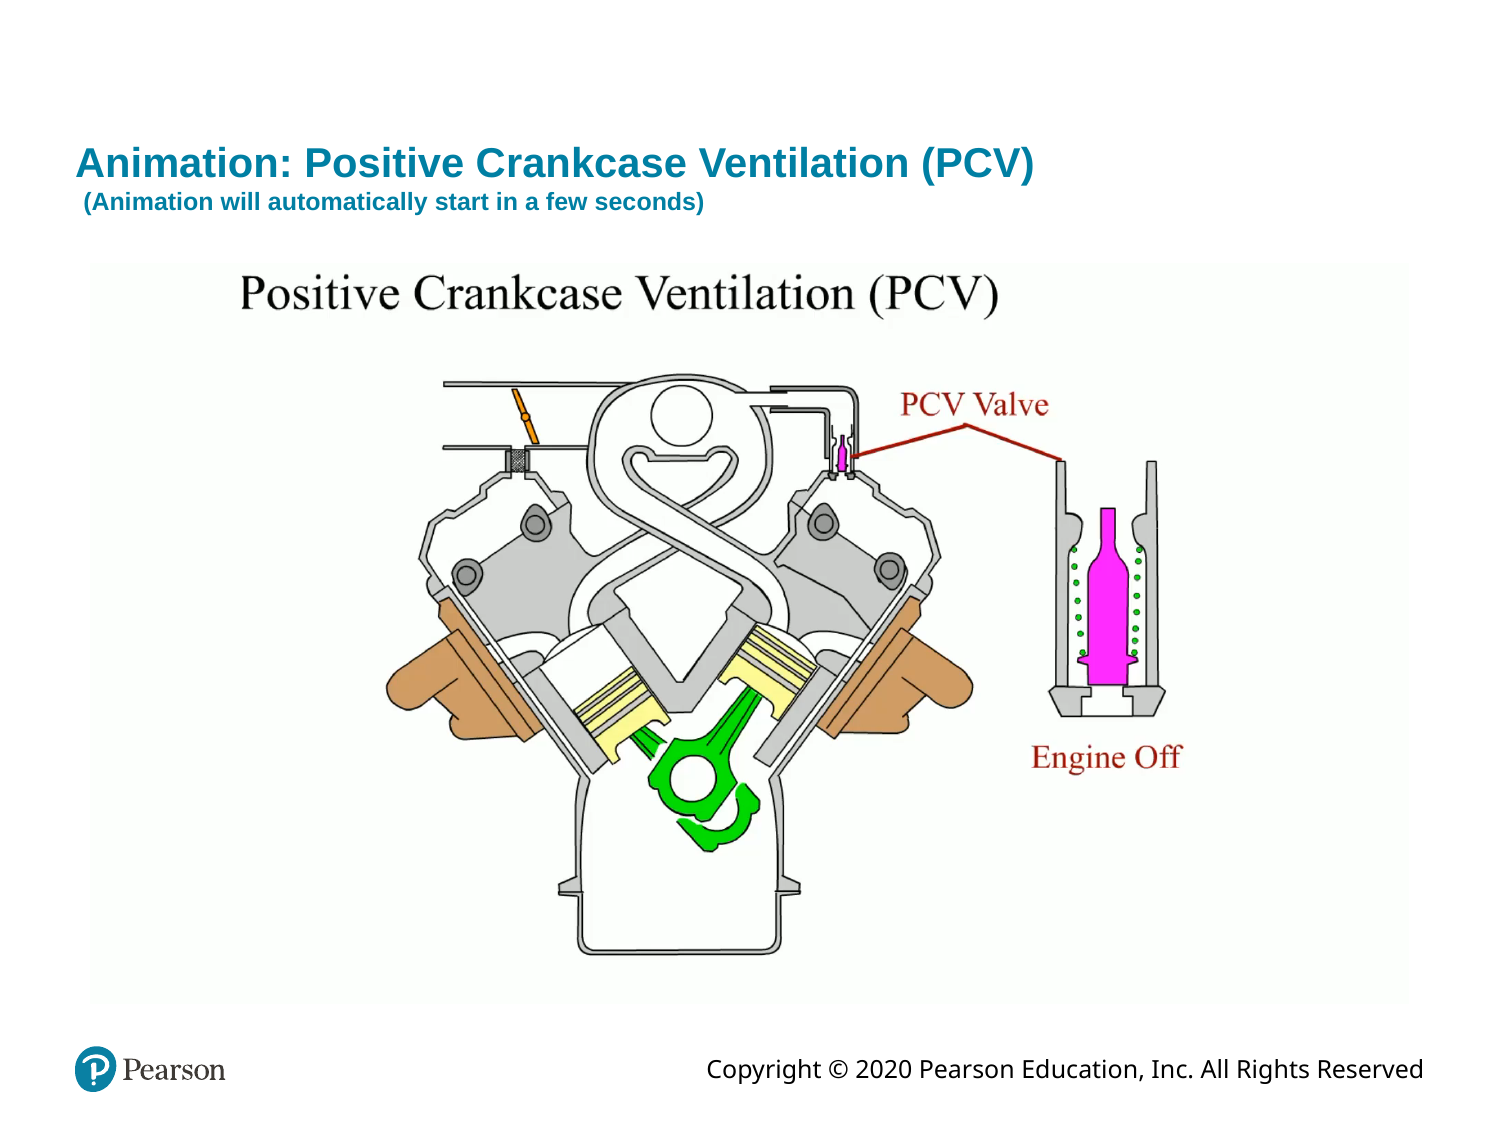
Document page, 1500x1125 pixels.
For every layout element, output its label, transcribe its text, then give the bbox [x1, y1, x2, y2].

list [89, 262, 1411, 1006]
title Animation: Positive Crankcase Ventilation (PCV) ((Animation will automatically start in a few seconds)he animation will automatically start in a few seconds) [75, 35, 1425, 216]
